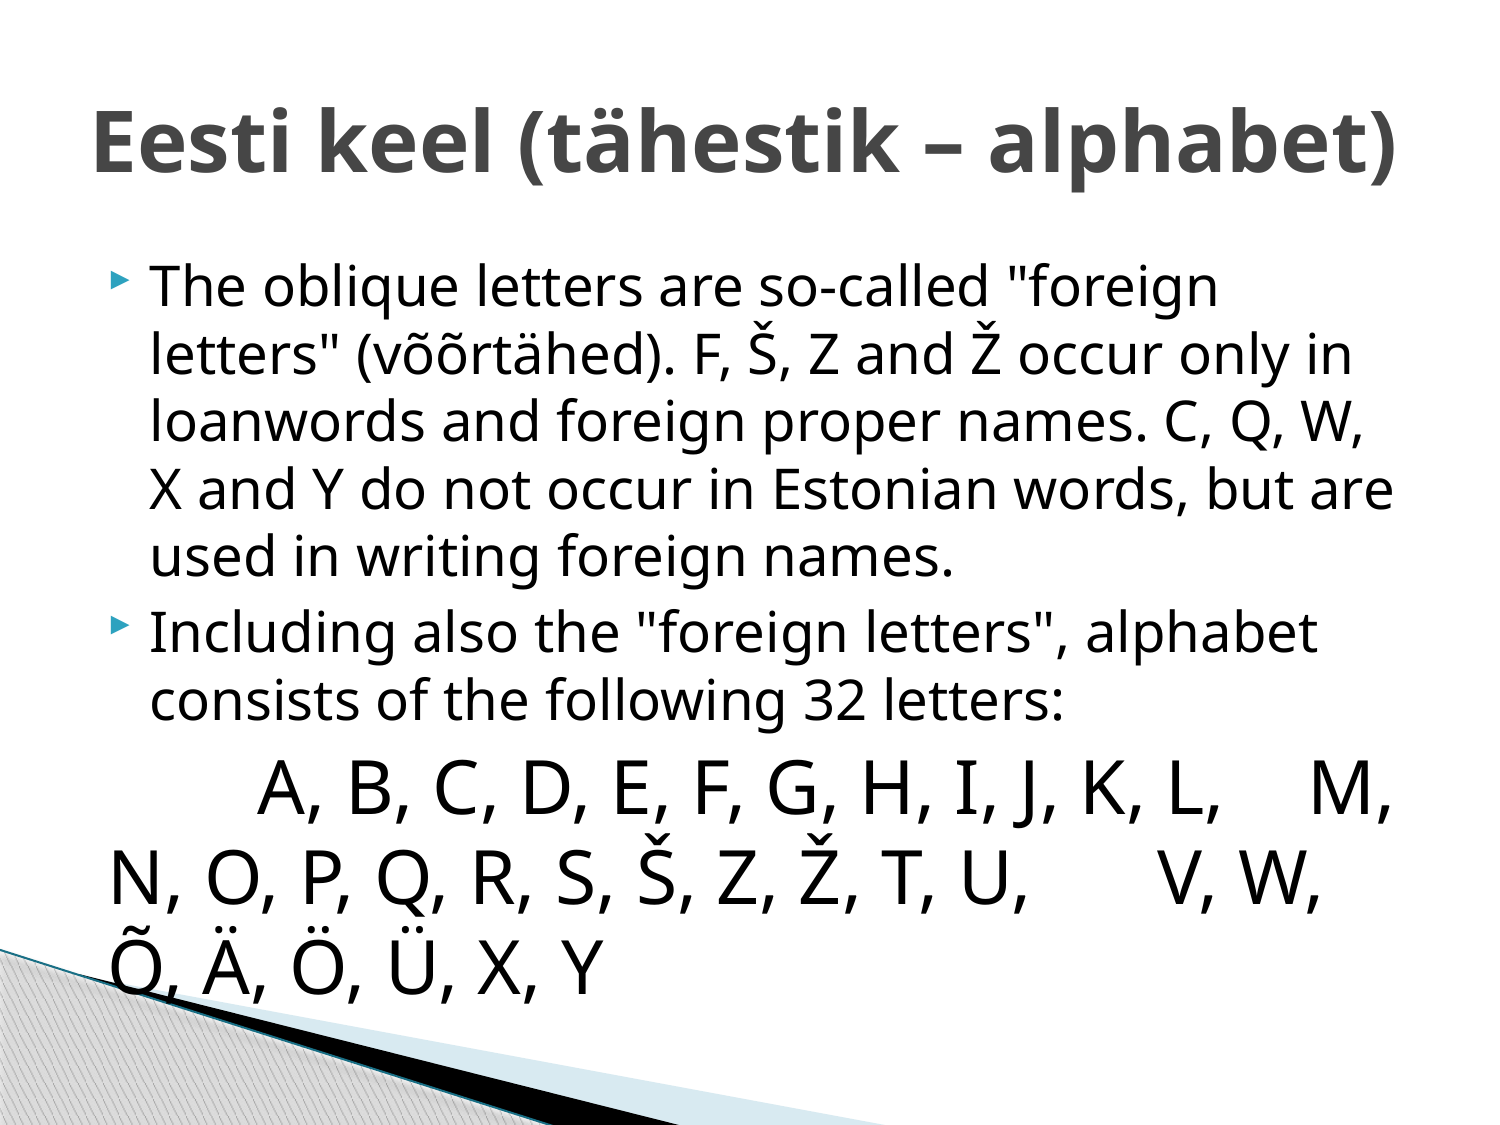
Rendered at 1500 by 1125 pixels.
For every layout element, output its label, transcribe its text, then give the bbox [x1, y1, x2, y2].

title Eesti keel (tähestik – alphabet) [75, 45, 1425, 233]
list The oblique letters are so-called "foreign letters" (võõrtähed). F, Š, Z and Ž occur only in loanwords and foreign proper names. C, Q, W, X and Y do not occur in Estonian words, but are used in writing foreign names. Including also the "foreign letters", alphabet consists of the following 32 letters: A, B, C, D, E, F, G, H, I, J, K, L, M, N, O, P, Q, R, S, Š, Z, Ž, T, U, V, W, Õ, Ä, Ö, Ü, X, Y [75, 243, 1425, 1071]
